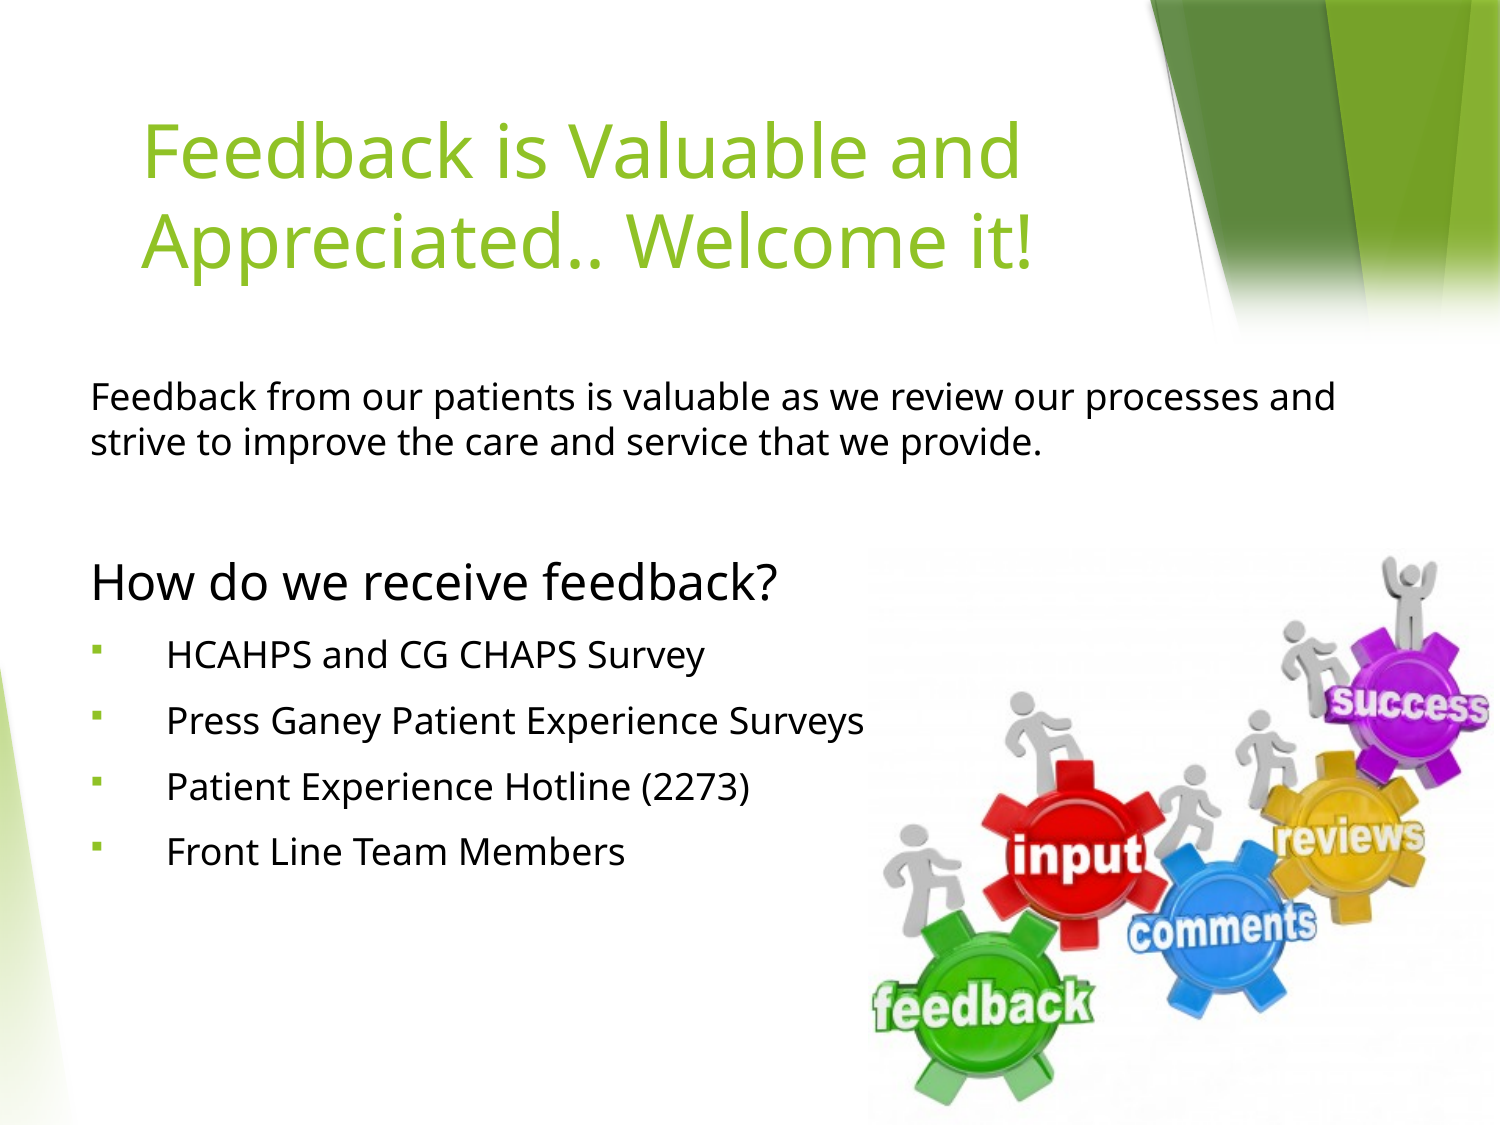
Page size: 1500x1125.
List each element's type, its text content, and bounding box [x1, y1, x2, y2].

picture [0, 213, 1500, 1125]
title Feedback is Valuable and Appreciated.. Welcome it! [126, 96, 1400, 299]
list Feedback from our patients is valuable as we review our processes and strive to improve the care and service that we provide. How do we receive feedback? HCAHPS and CG CHAPS Survey Press Ganey Patient Experience Surveys Patient Experience Hotline (2273) Front Line Team Members [75, 299, 1425, 1005]
